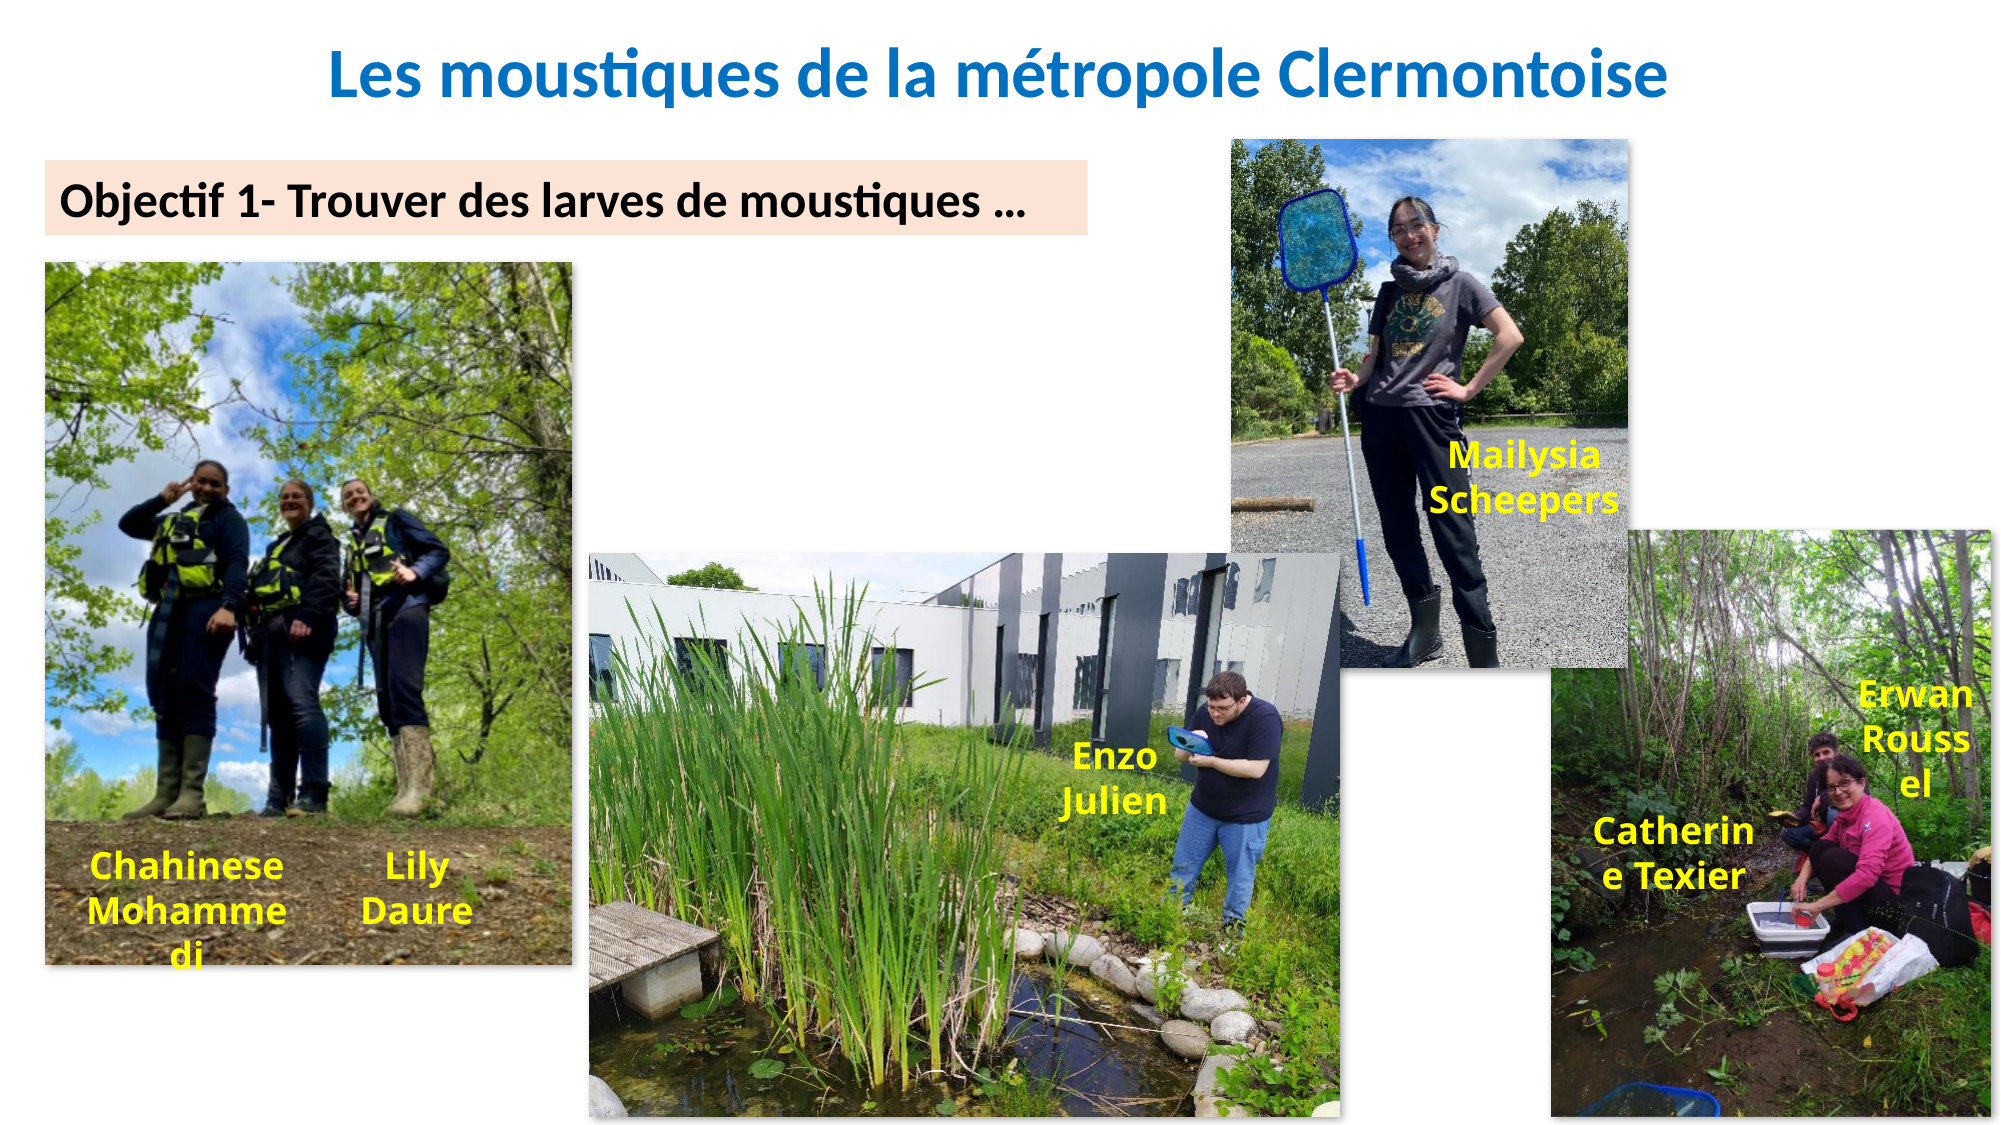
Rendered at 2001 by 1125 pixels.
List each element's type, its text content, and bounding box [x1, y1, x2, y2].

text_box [44, 138, 1992, 1117]
text_box Les moustiques de la métropole Clermontoise [0, 19, 2000, 120]
